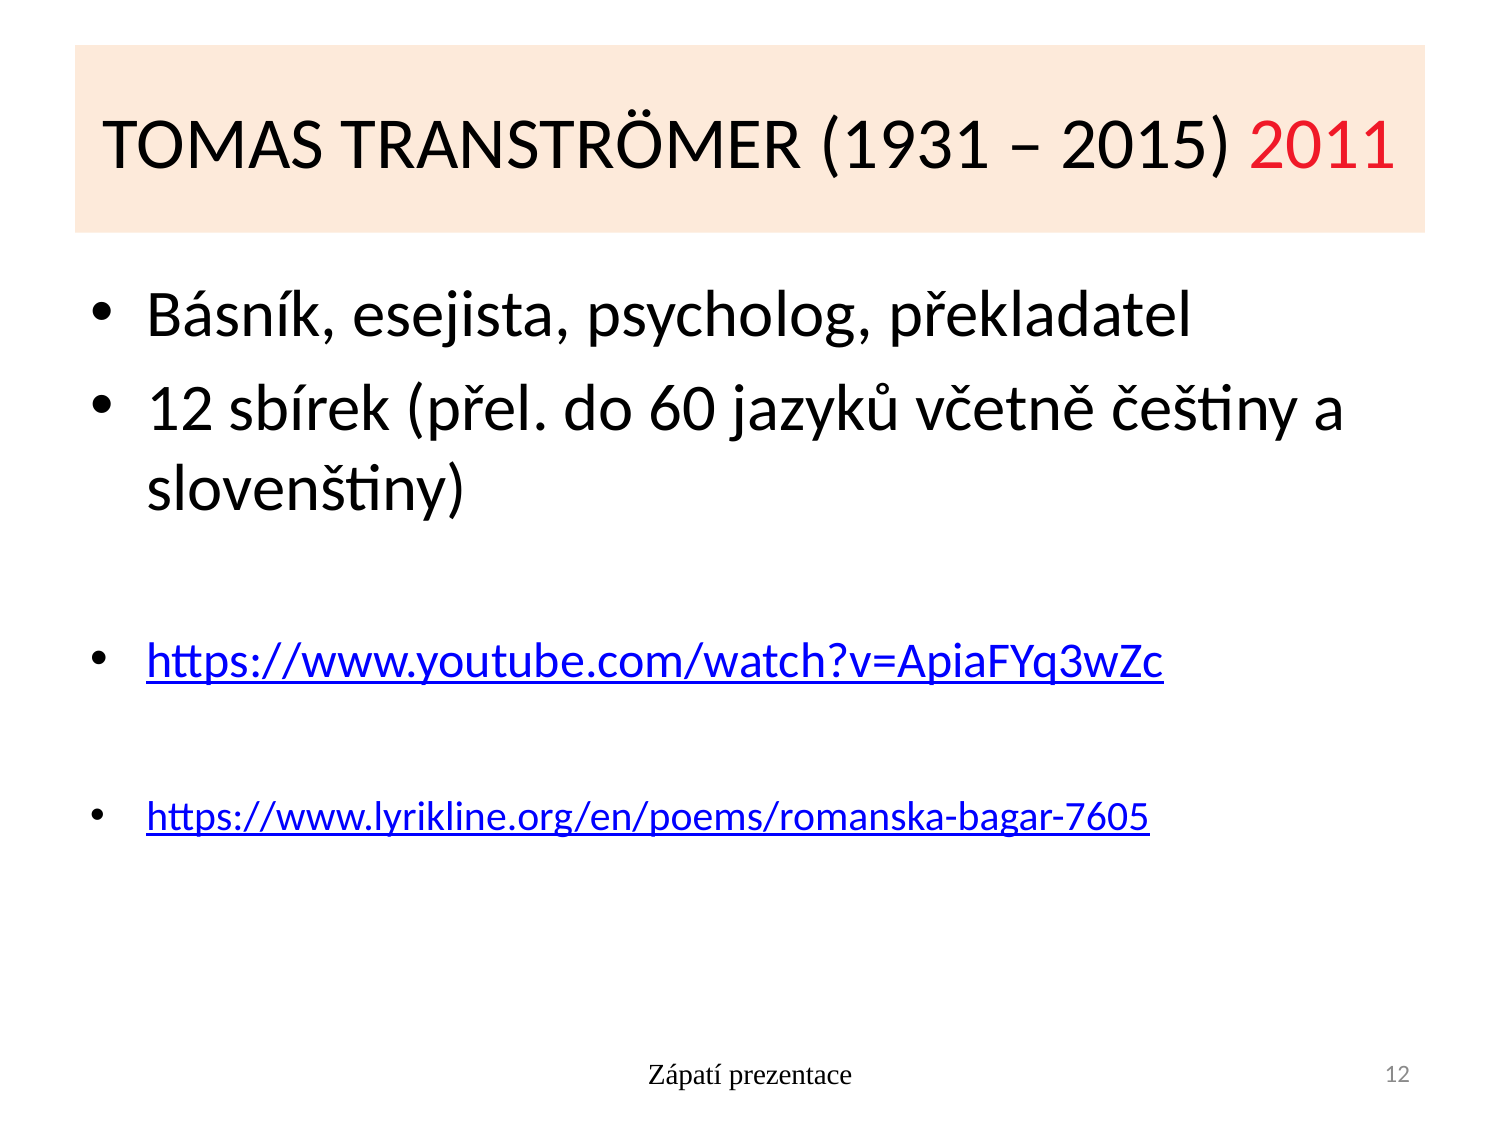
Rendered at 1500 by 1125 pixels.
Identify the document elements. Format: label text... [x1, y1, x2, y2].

list Básník, esejista, psycholog, překladatel 12 sbírek (přel. do 60 jazyků včetně češtiny a slovenštiny) https://www.youtube.com/watch?v=ApiaFYq3wZc https://www.lyrikline.org/en/poems/romanska-bagar-7605 [75, 262, 1425, 1005]
slide_number 12 [1074, 1042, 1425, 1103]
title TOMAS TRANSTRÖMER (1931 – 2015) 2011 [75, 45, 1425, 233]
footer Zápatí prezentace [512, 1042, 988, 1103]
